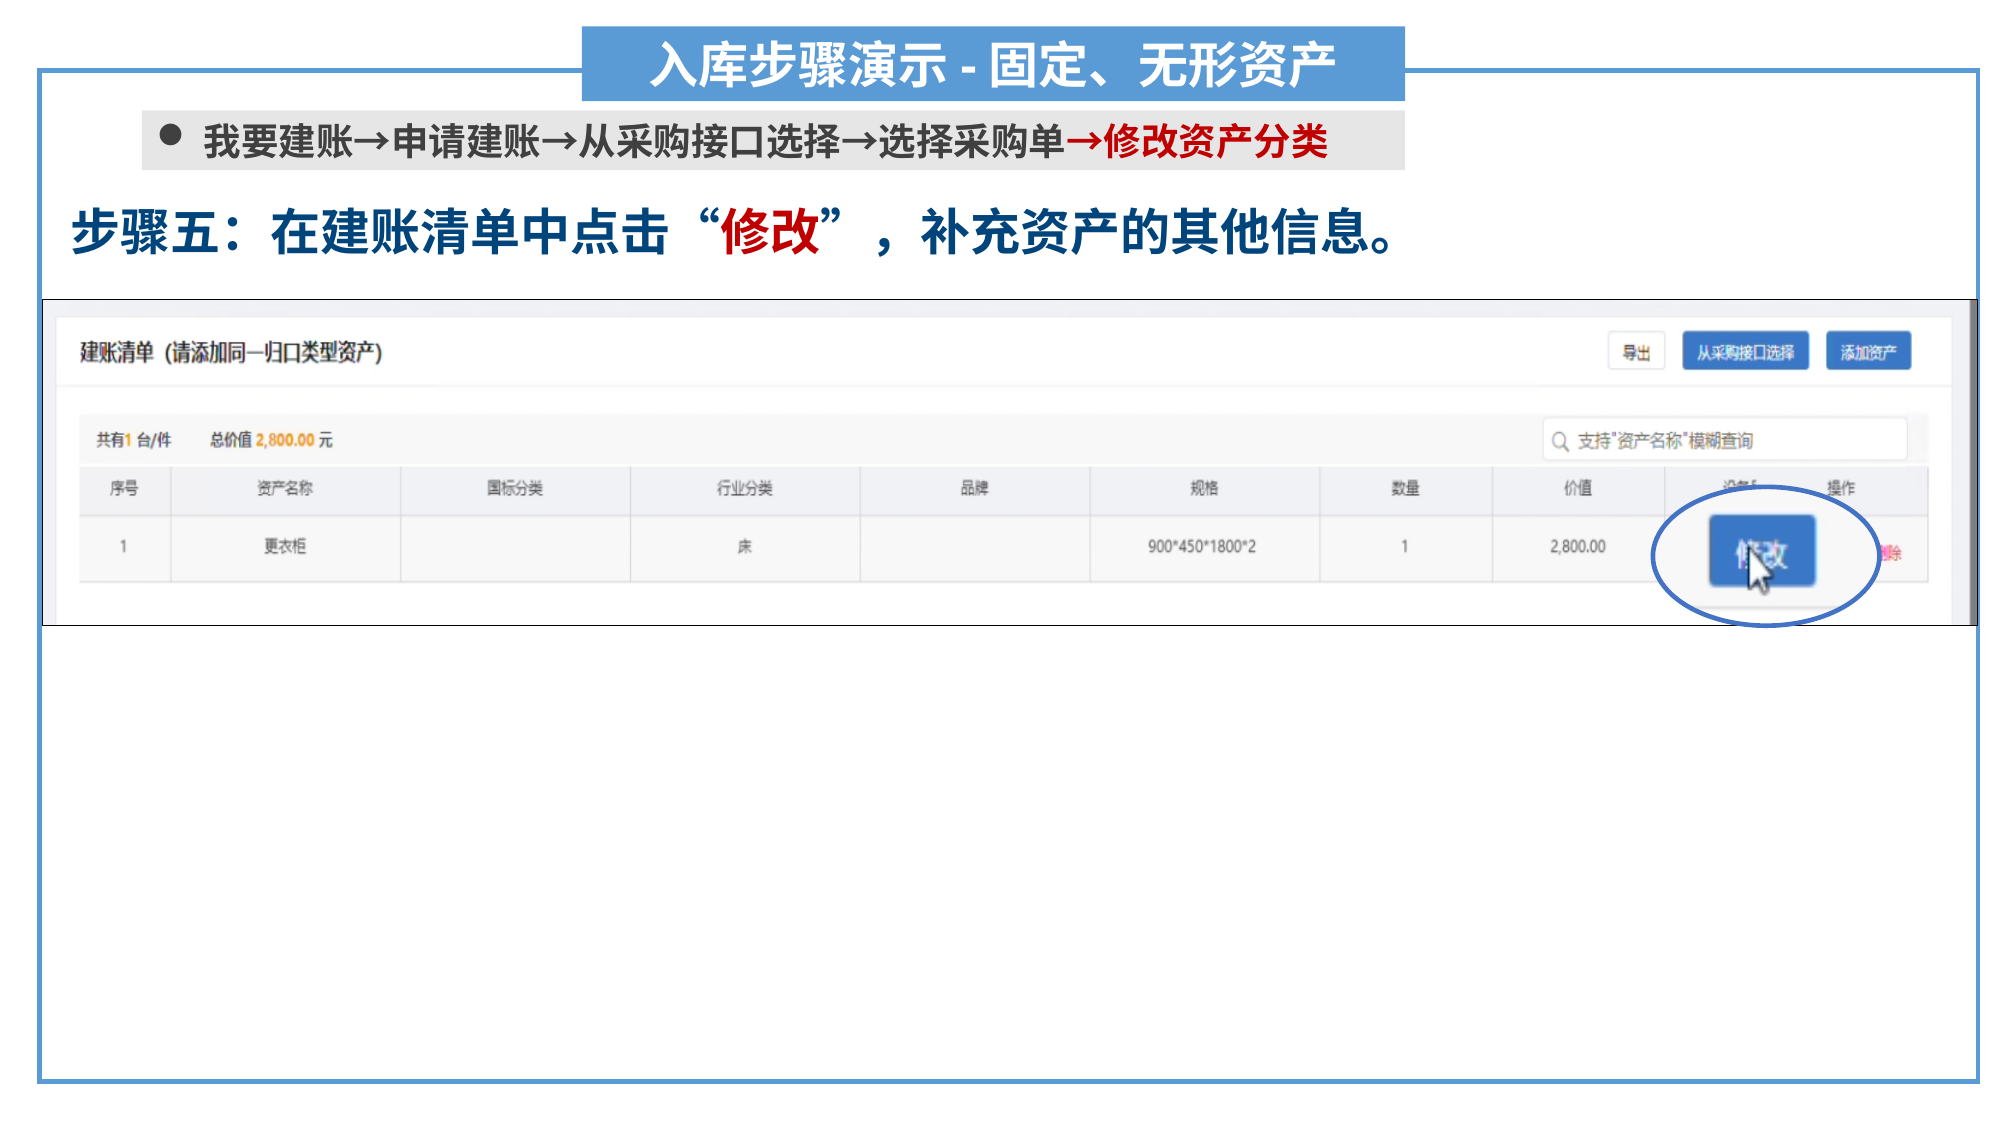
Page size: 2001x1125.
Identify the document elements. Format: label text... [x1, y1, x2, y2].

text_box 入库步骤演示-固定、无形资产 [581, 26, 1406, 102]
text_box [42, 299, 1978, 626]
text_box [38, 69, 1979, 1082]
text_box 我要建账→申请建账→从采购接口选择→选择采购单→修改资产分类 [141, 110, 1405, 171]
text_box 步骤五：在建账清单中点击“修改”，补充资产的其他信息。 [55, 193, 1964, 269]
